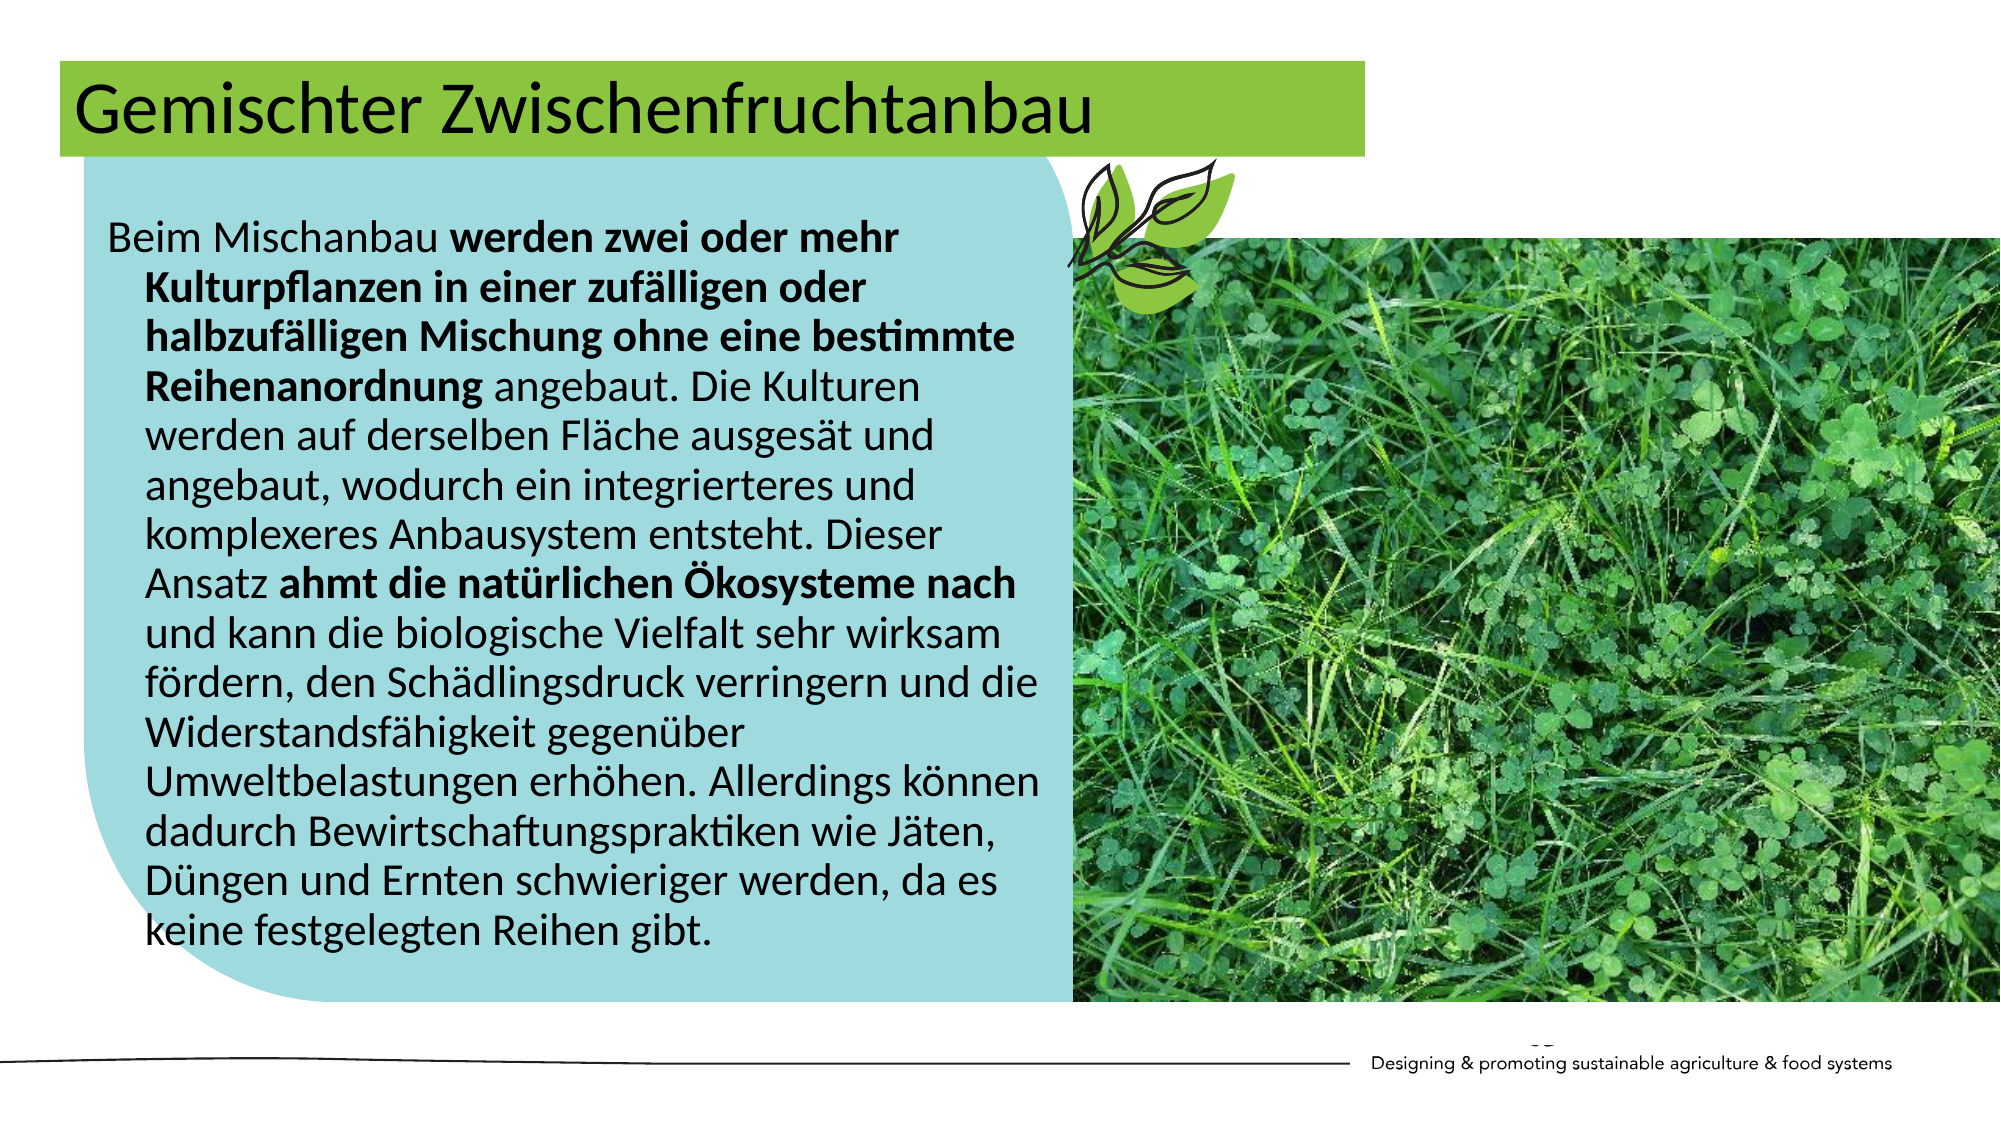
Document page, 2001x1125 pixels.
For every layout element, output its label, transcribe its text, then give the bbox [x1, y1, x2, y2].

list Gemischter Zwischenfruchtanbau [59, 60, 1365, 157]
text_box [1076, 131, 1233, 323]
list Beim Mischanbau werden zwei oder mehr Kulturpflanzen in einer zufälligen oder halbzufälligen Mischung ohne eine bestimmte Reihenanordnung angebaut. Die Kulturen werden auf derselben Fläche ausgesät und angebaut, wodurch ein integrierteres und komplexeres Anbausystem entsteht. Dieser Ansatz ahmt die natürlichen Ökosysteme nach und kann die biologische Vielfalt sehr wirksam fördern, den Schädlingsdruck verringern und die Widerstandsfähigkeit gegenüber Umweltbelastungen erhöhen. Allerdings können dadurch Bewirtschaftungspraktiken wie Jäten, Düngen und Ernten schwieriger werden, da es keine festgelegten Reihen gibt. [92, 206, 1076, 703]
picture [1073, 238, 2000, 1003]
picture [1332, 1045, 1914, 1088]
